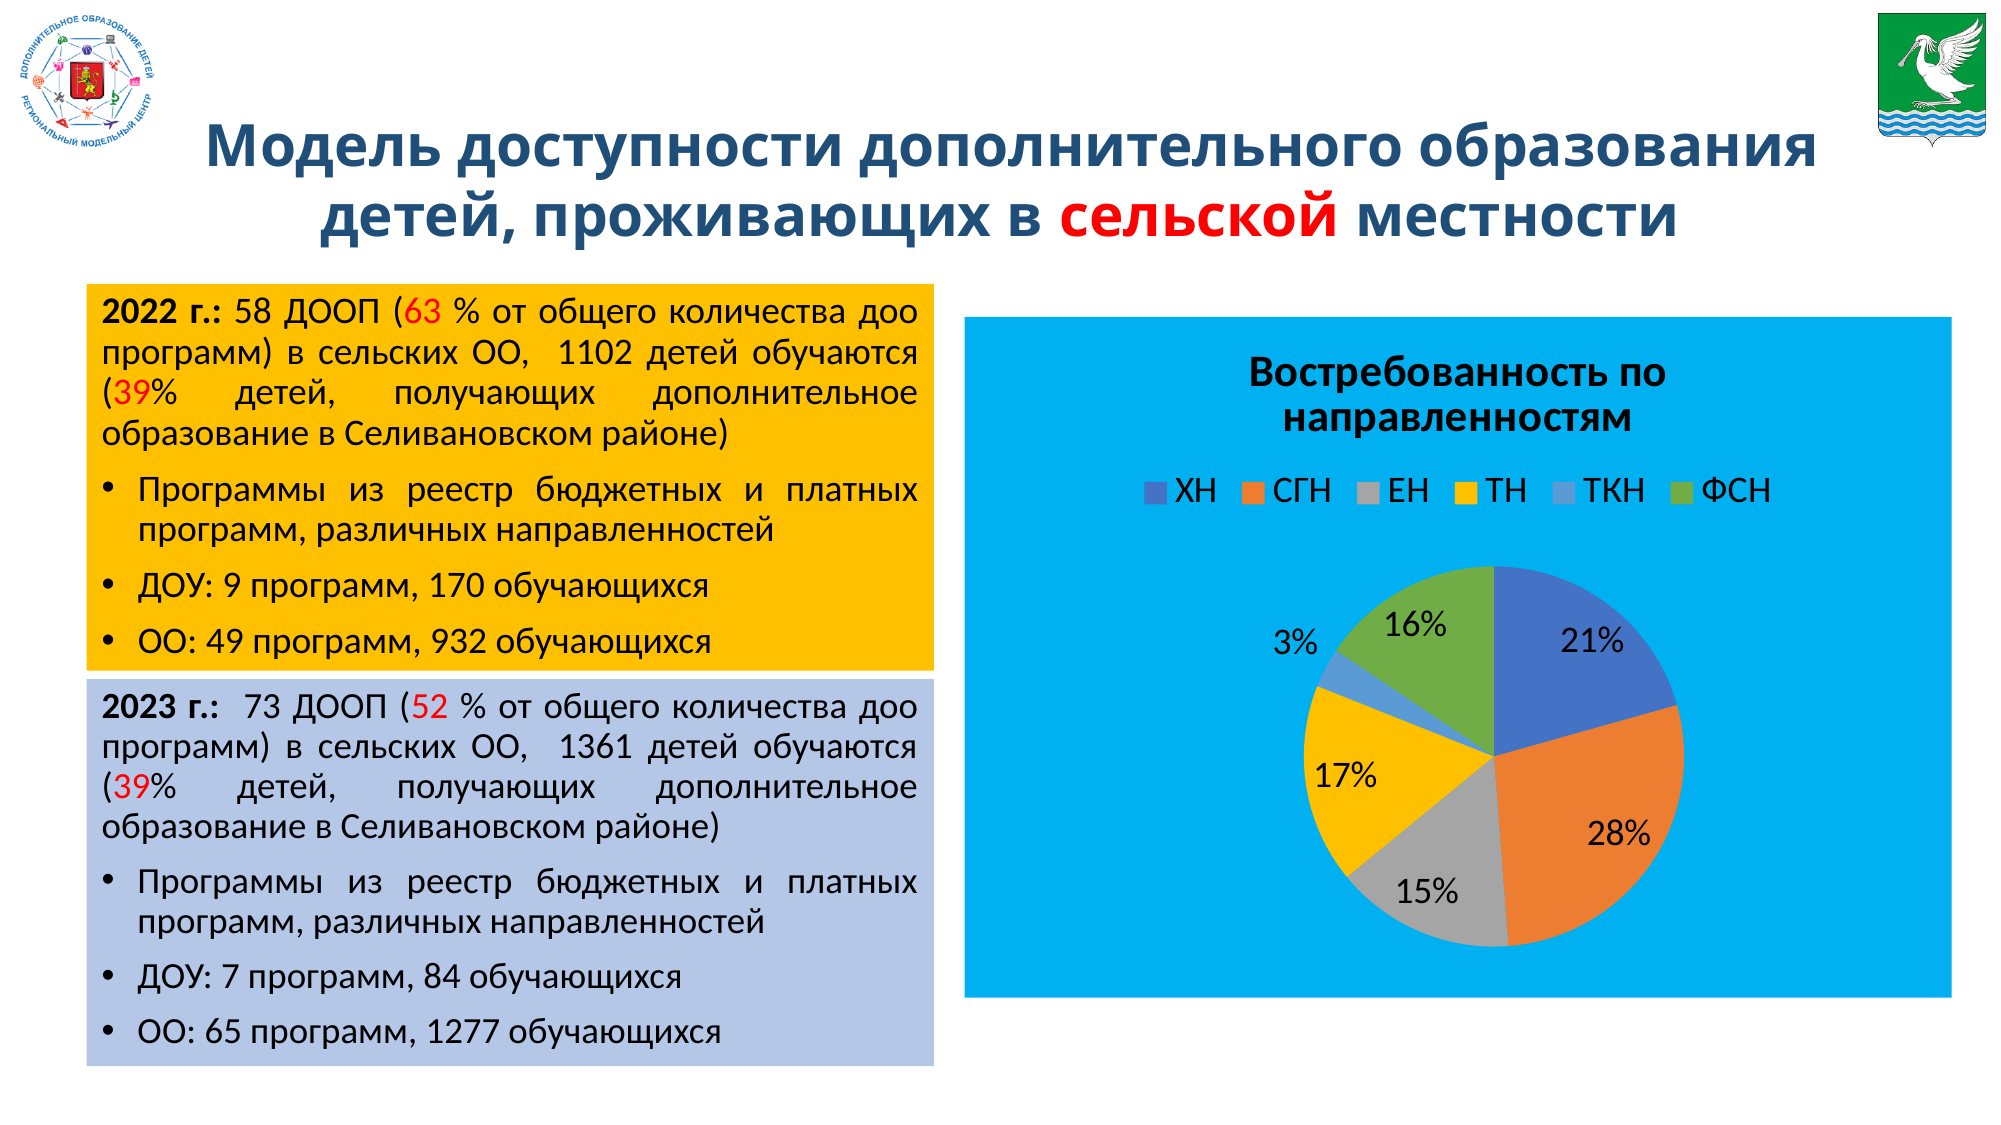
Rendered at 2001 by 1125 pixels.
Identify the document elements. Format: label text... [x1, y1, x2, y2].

picture [12, 13, 161, 147]
title Модель доступности дополнительного образования детей, проживающих в сельской местности [137, 59, 1863, 278]
list 2022 г.: 58 ДООП (63 % от общего количества доо программ) в сельских ОО, 1102 детей обучаются (39% детей, получающих дополнительное образование в Селивановском районе) Программы из реестр бюджетных и платных программ, различных направленностей ДОУ: 9 программ, 170 обучающихся ОО: 49 программ, 932 обучающихся [86, 283, 934, 671]
text_box 2023 г.: 73 ДООП (52 % от общего количества доо программ) в сельских ОО, 1361 детей обучаются (39% детей, получающих дополнительное образование в Селивановском районе) Программы из реестр бюджетных и платных программ, различных направленностей ДОУ: 7 программ, 84 обучающихся ОО: 65 программ, 1277 обучающихся [86, 679, 934, 1067]
picture [1878, 13, 1986, 148]
chart [964, 316, 1952, 998]
